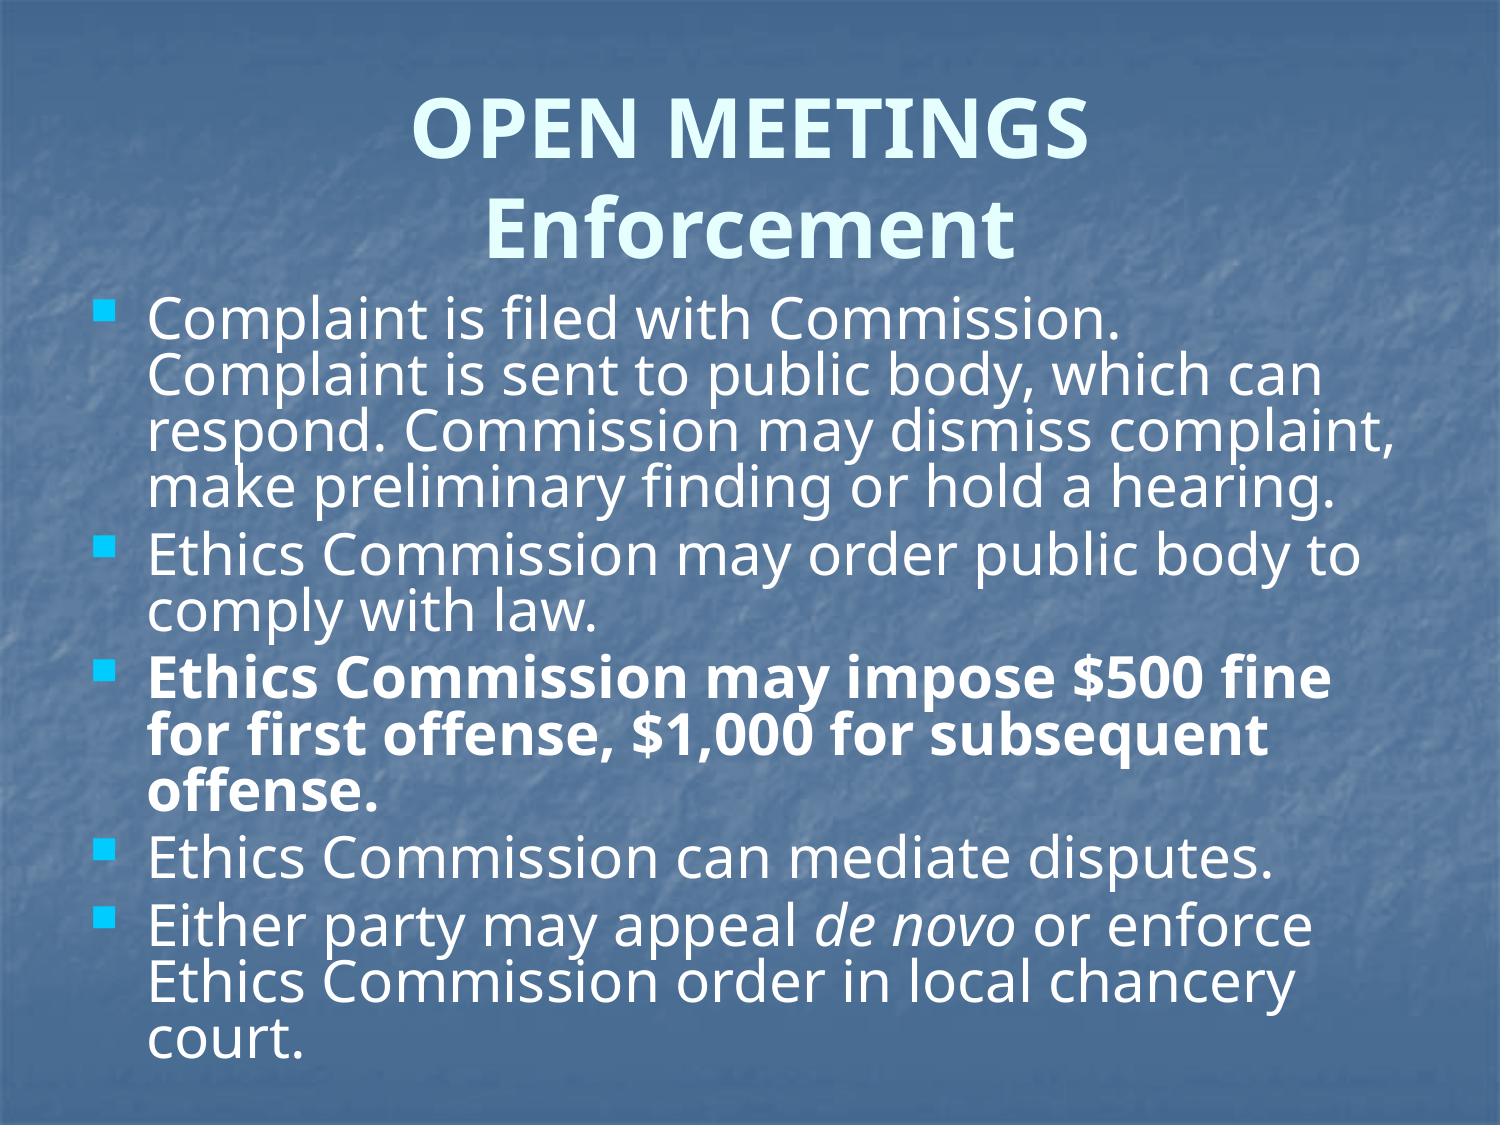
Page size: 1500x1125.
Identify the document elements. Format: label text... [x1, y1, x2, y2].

list Complaint is filed with Commission. Complaint is sent to public body, which can respond. Commission may dismiss complaint, make preliminary finding or hold a hearing. Ethics Commission may order public body to comply with law. Ethics Commission may impose $500 fine for first offense, $1,000 for subsequent offense. Ethics Commission can mediate disputes. Either party may appeal de novo or enforce Ethics Commission order in local chancery court. [75, 287, 1425, 1050]
title OPEN MEETINGS Enforcement [75, 62, 1425, 287]
